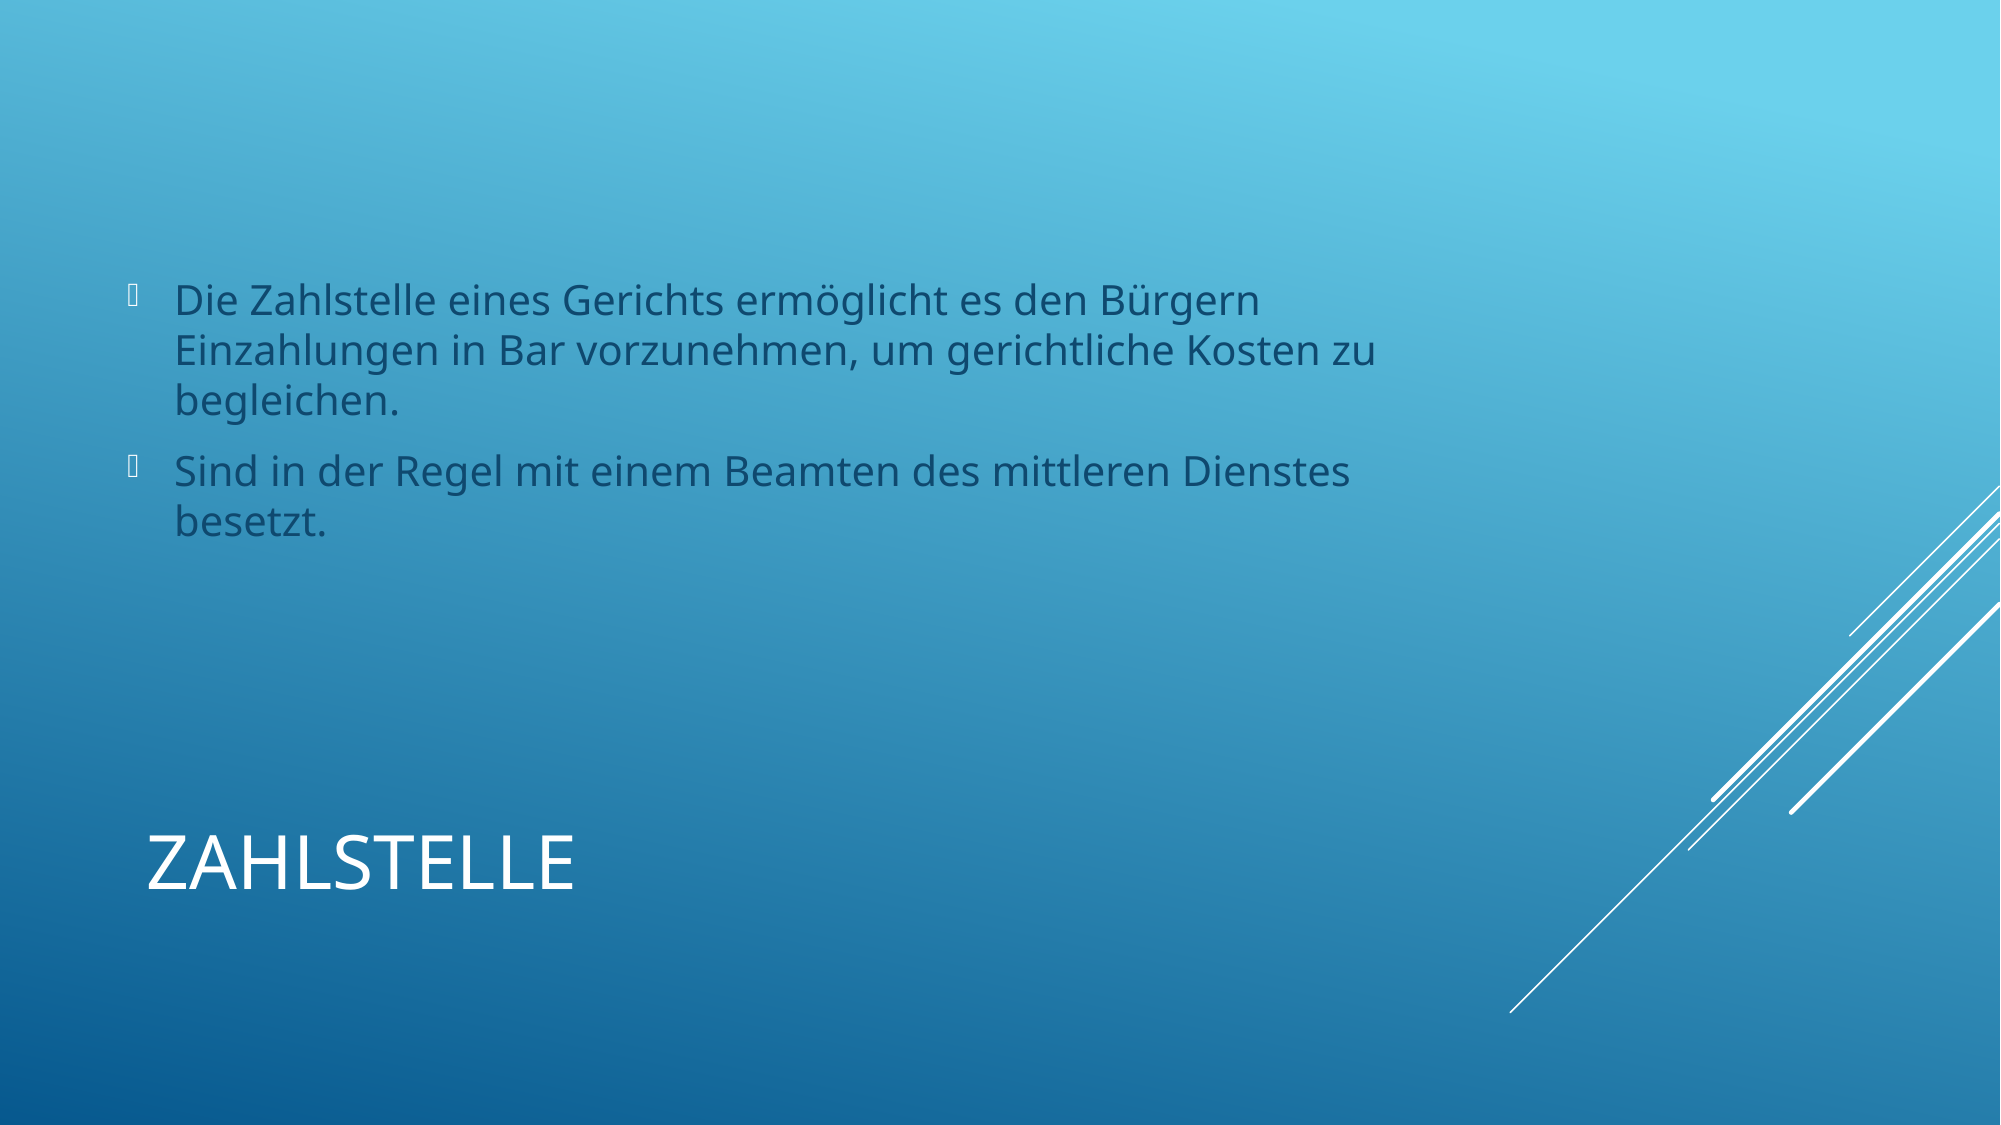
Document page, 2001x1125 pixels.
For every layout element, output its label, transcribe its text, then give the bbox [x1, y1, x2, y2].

list Die Zahlstelle eines Gerichts ermöglicht es den Bürgern Einzahlungen in Bar vorzunehmen, um gerichtliche Kosten zu begleichen. Sind in der Regel mit einem Beamten des mittleren Dienstes besetzt. [112, 112, 1513, 706]
title Zahlstelle [112, 736, 1513, 984]
